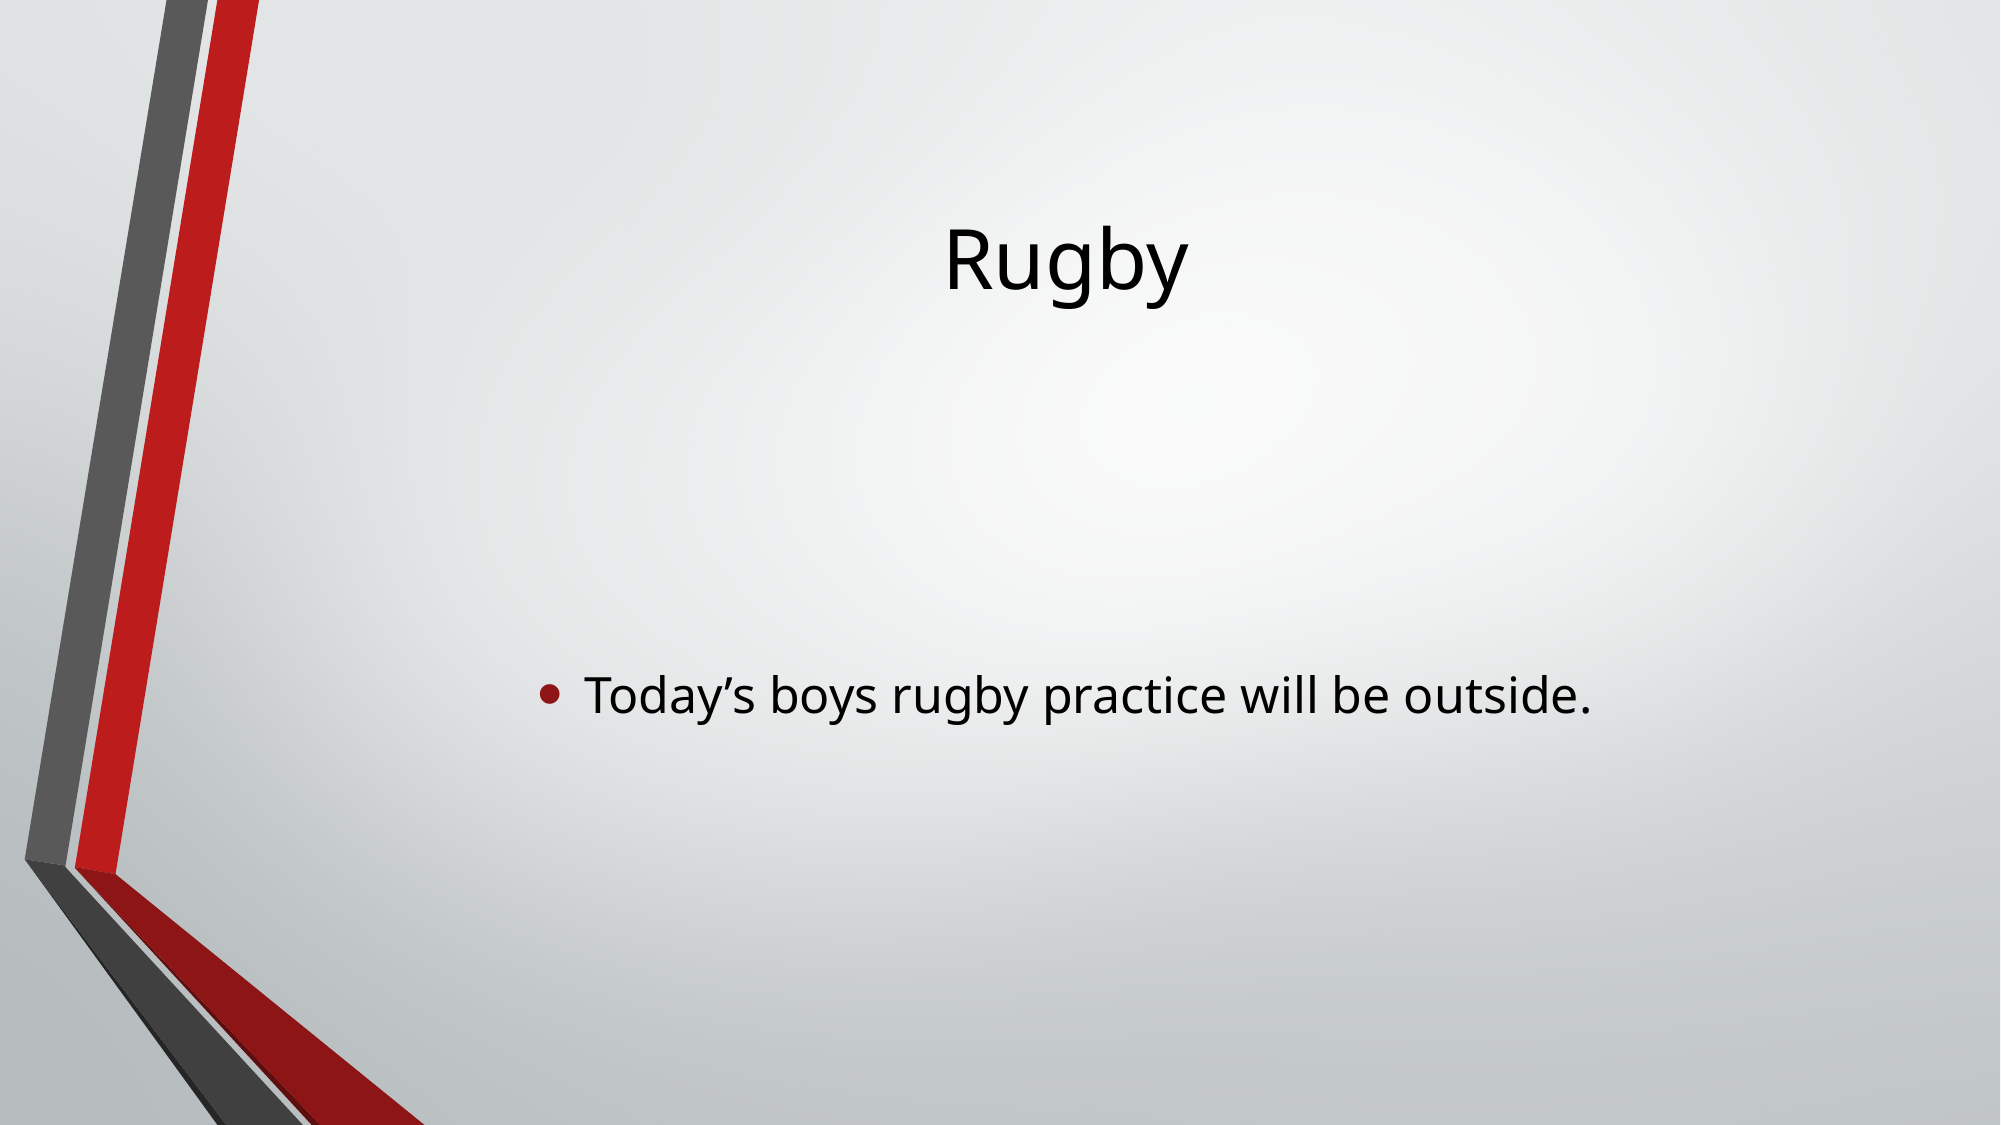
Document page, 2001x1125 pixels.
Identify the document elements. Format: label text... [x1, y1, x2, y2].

list Today’s boys rugby practice will be outside. [243, 437, 1887, 950]
title Rugby [243, 112, 1887, 400]
